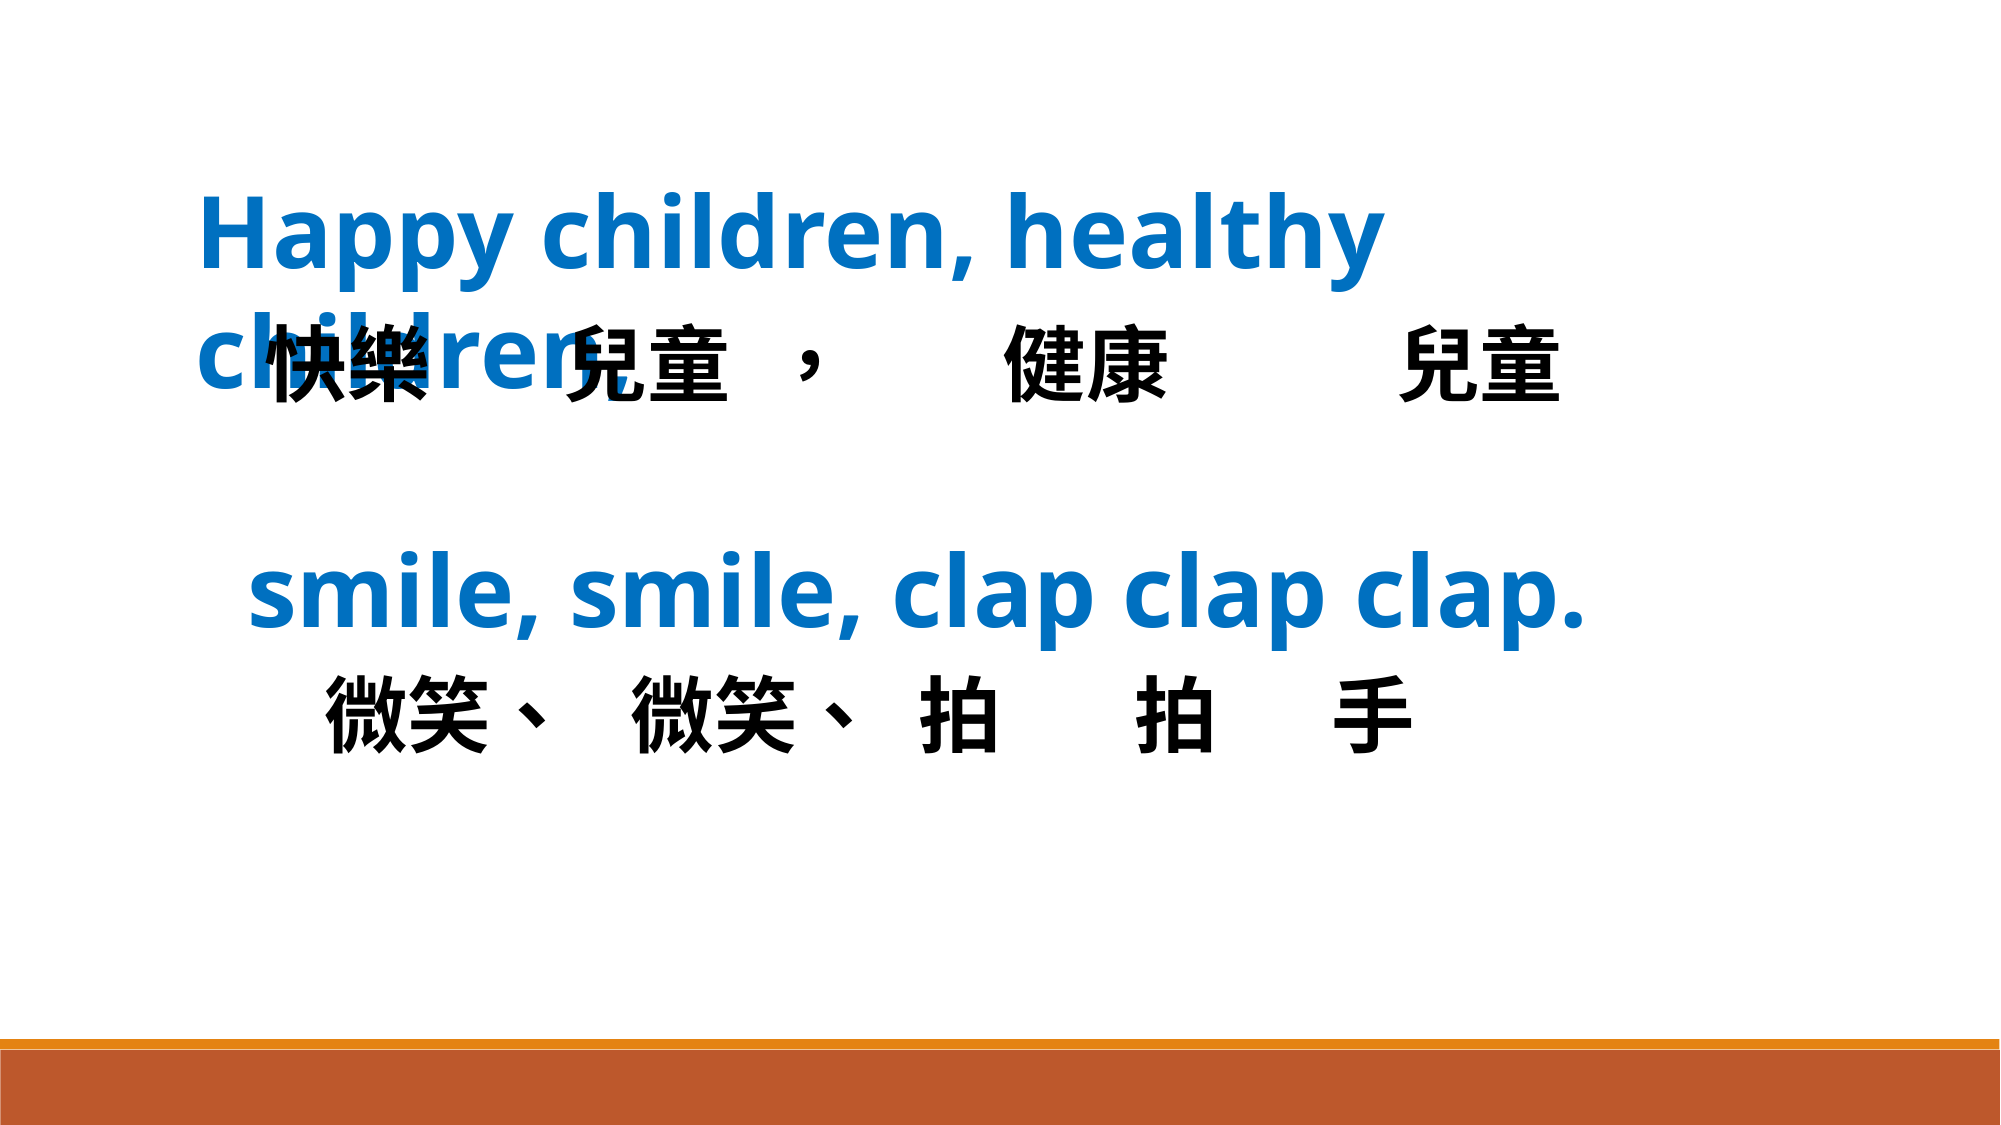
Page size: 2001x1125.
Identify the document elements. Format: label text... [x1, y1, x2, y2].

text_box Happy children, healthy children, [181, 160, 1750, 416]
text_box 微笑、 微笑、 拍 拍 手 [309, 656, 1590, 771]
text_box smile, smile, clap clap clap. [232, 519, 1605, 655]
text_box 快樂 兒童 ， 健康 兒童 [250, 304, 1750, 420]
